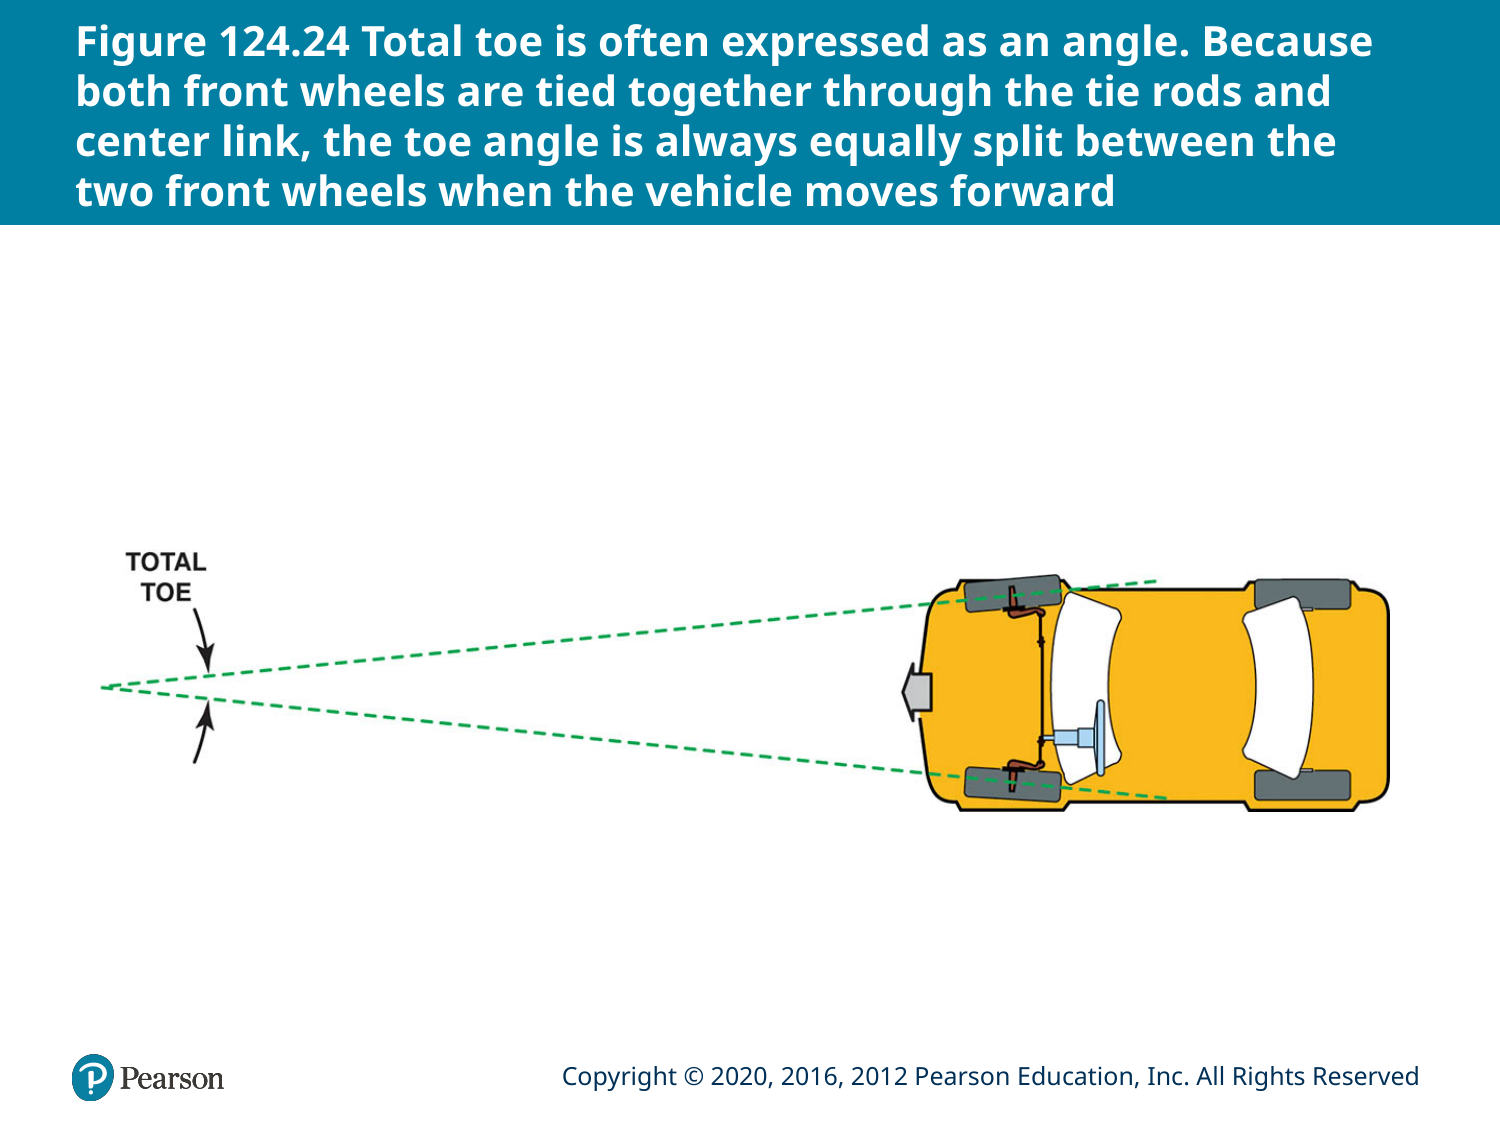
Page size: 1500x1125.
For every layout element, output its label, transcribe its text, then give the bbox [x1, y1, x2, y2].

title Figure 124.24 Total toe is often expressed as an angle. Because both front wheels are tied together through the tie rods and center link, the toe angle is always equally split between the two front wheels when the vehicle moves forward [75, 35, 1425, 216]
picture [222, 27, 235, 35]
picture [275, 27, 285, 35]
picture [245, 26, 263, 35]
picture [92, 549, 1391, 812]
picture [98, 1054, 224, 1101]
picture [922, 25, 927, 35]
picture [305, 26, 323, 35]
picture [1206, 27, 1226, 35]
picture [1145, 25, 1150, 35]
picture [362, 27, 384, 35]
picture [335, 27, 345, 35]
picture [627, 25, 640, 35]
picture [72, 1054, 87, 1070]
picture [412, 29, 424, 35]
picture [644, 29, 656, 35]
picture [79, 27, 95, 35]
picture [455, 25, 460, 35]
picture [80, 1063, 106, 1088]
picture [72, 1088, 83, 1101]
picture [479, 29, 491, 35]
